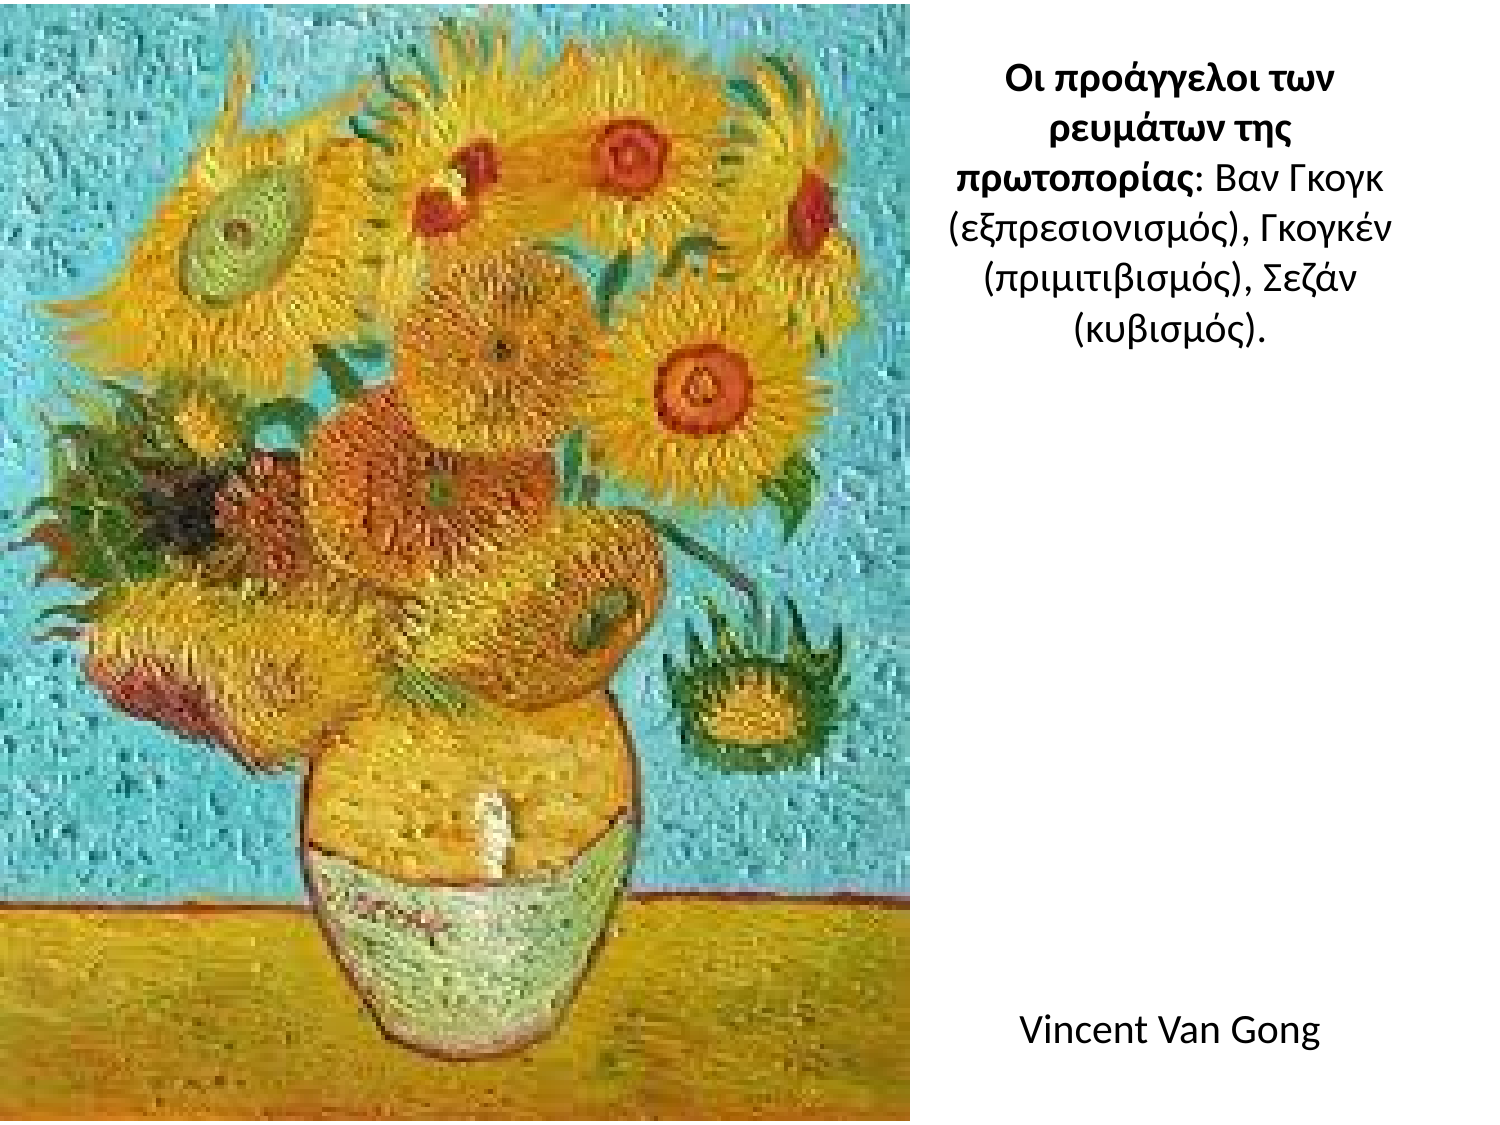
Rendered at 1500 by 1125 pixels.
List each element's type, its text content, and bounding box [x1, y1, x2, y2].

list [0, 4, 910, 1121]
title Οι προάγγελοι των ρευμάτων της πρωτοπορίας: Βαν Γκογκ (εξπρεσιονισμός), Γκογκέν (πριμιτιβισμός), Σεζάν (κυβισμός). Vincent Van Gong [915, 30, 1425, 1071]
